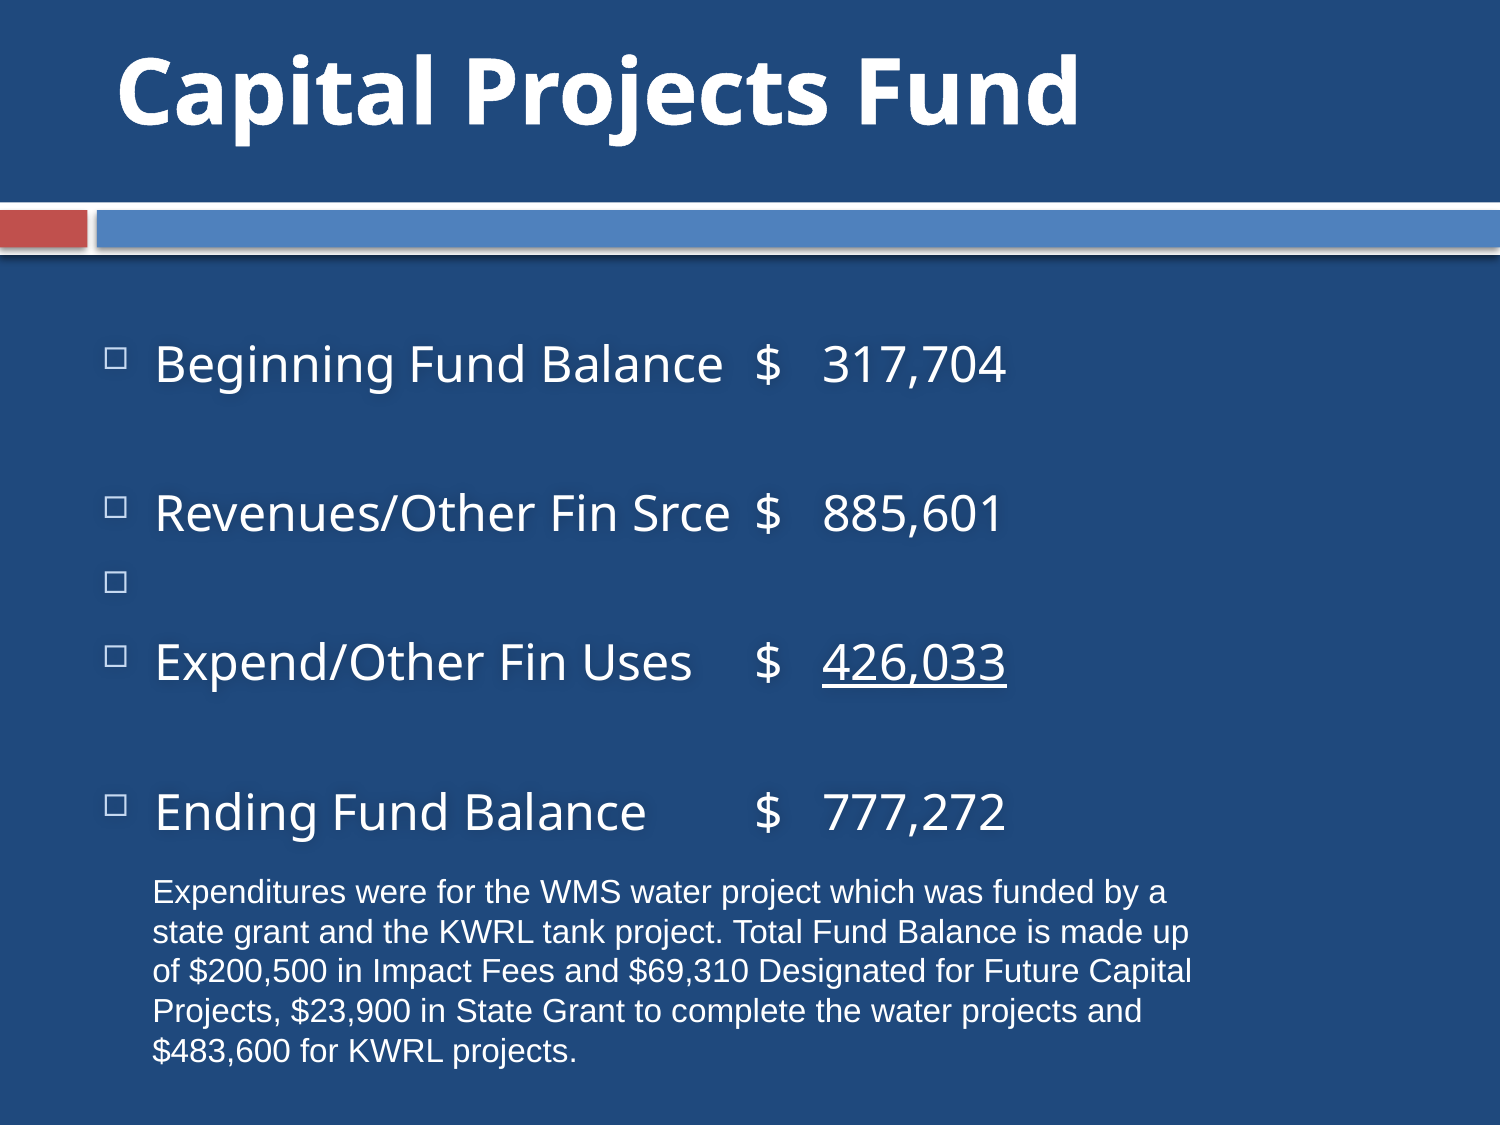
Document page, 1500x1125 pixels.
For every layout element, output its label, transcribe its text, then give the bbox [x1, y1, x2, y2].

list Beginning Fund Balance $ 317,704 Revenues/Other Fin Srce $ 885,601 Expend/Other Fin Uses $ 426,033 Ending Fund Balance $ 777,272 [87, 324, 1425, 1063]
text_box Expenditures were for the WMS water project which was funded by a state grant and the KWRL tank project. Total Fund Balance is made up of $200,500 in Impact Fees and $69,310 Designated for Future Capital Projects, $23,900 in State Grant to complete the water projects and $483,600 for KWRL projects. [137, 862, 1225, 1077]
title Capital Projects Fund [99, 0, 1438, 175]
